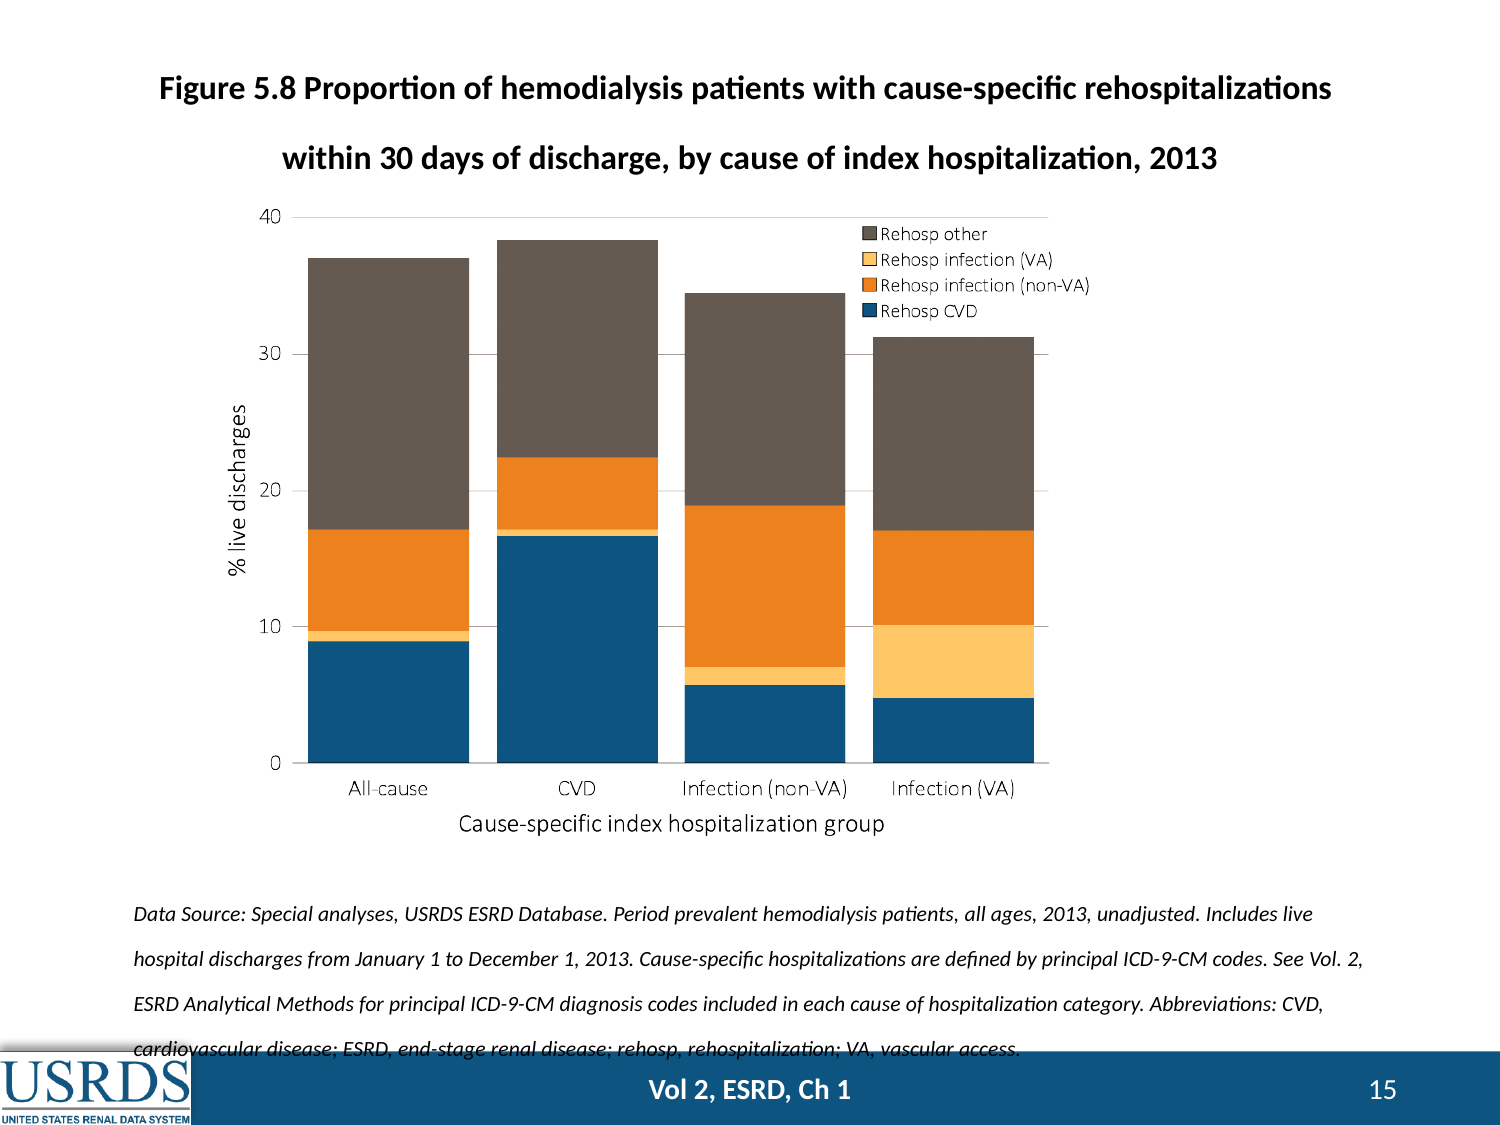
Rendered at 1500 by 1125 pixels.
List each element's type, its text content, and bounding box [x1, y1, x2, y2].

footer Vol 2, ESRD, Ch 1 [587, 1083, 913, 1113]
text_box Figure 5.8 Proportion of hemodialysis patients with cause-specific rehospitalizations within 30 days of discharge, by cause of index hospitalization, 2013 [0, 51, 1500, 207]
text_box Data Source: Special analyses, USRDS ESRD Database. Period prevalent hemodialysis patients, all ages, 2013, unadjusted. Includes live hospital discharges from January 1 to December 1, 2013. Cause-specific hospitalizations are defined by principal ICD-9-CM codes. See Vol. 2, ESRD Analytical Methods for principal ICD-9-CM diagnosis codes included in each cause of hospitalization category. Abbreviations: CVD, cardiovascular disease; ESRD, end-stage renal disease; rehosp, rehospitalization; VA, vascular access. [118, 887, 1382, 1083]
picture [0, 1051, 192, 1125]
picture [216, 199, 1284, 846]
slide_number 15 [1262, 1062, 1413, 1108]
